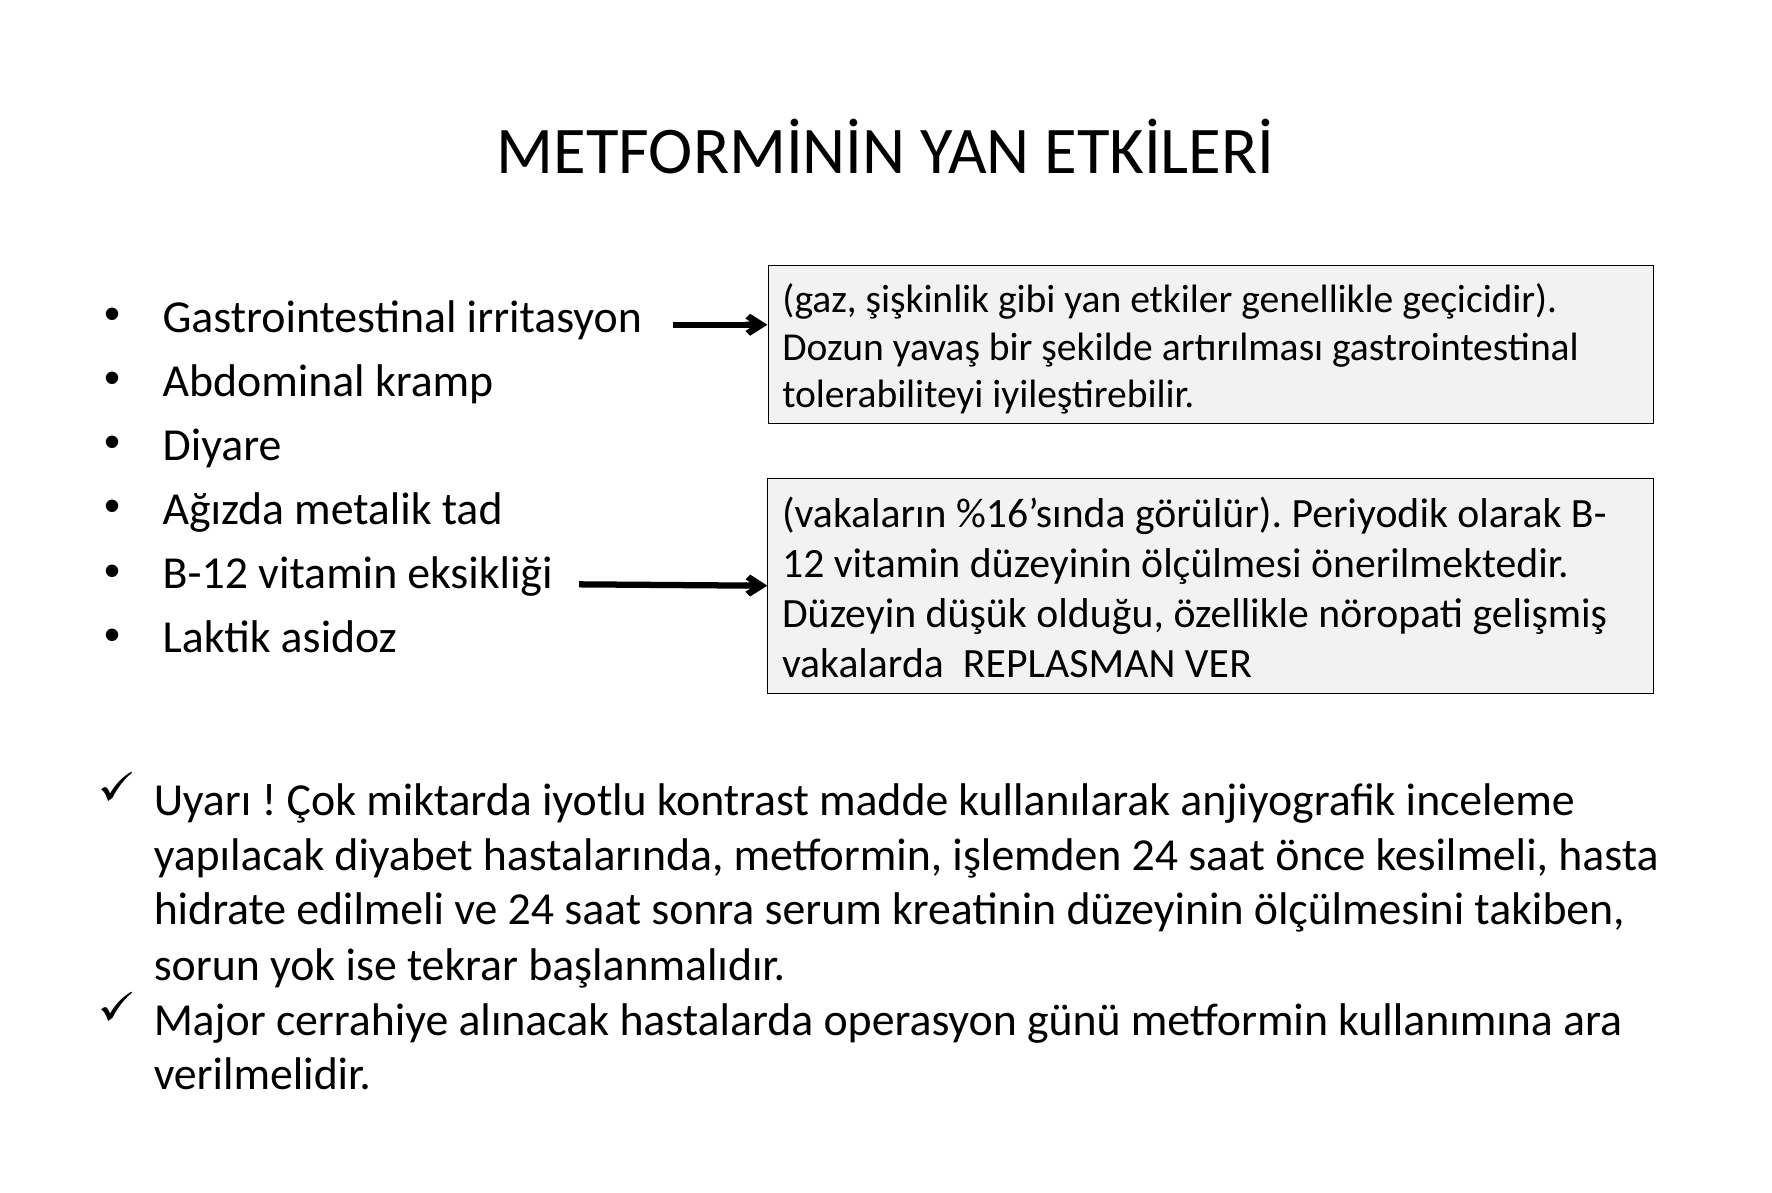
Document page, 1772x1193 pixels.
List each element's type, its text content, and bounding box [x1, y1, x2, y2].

text_box Uyarı ! Çok miktarda iyotlu kontrast madde kullanılarak anjiyografik inceleme yapılacak diyabet hastalarında, metformin, işlemden 24 saat önce kesilmeli, hasta hidrate edilmeli ve 24 saat sonra serum kreatinin düzeyinin ölçülmesini takiben, sorun yok ise tekrar başlanmalıdır. Major cerrahiye alınacak hastalarda operasyon günü metformin kullanımına ara verilmelidir. [82, 761, 1725, 1107]
text_box (vakaların %16’sında görülür). Periyodik olarak B-12 vitamin düzeyinin ölçülmesi önerilmektedir. Düzeyin düşük olduğu, özellikle nöropati gelişmiş vakalarda REPLASMAN VER [767, 478, 1654, 694]
text_box (gaz, şişkinlik gibi yan etkiler genellikle geçicidir). Dozun yavaş bir şekilde artırılması gastrointestinal tolerabiliteyi iyileştirebilir. [767, 265, 1654, 423]
list Gastrointestinal irritasyon Abdominal kramp Diyare Ağızda metalik tad B-12 vitamin eksikliği Laktik asidoz [88, 278, 1684, 761]
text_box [578, 584, 768, 588]
title METFORMİNİN YAN ETKİLERİ [88, 47, 1684, 247]
